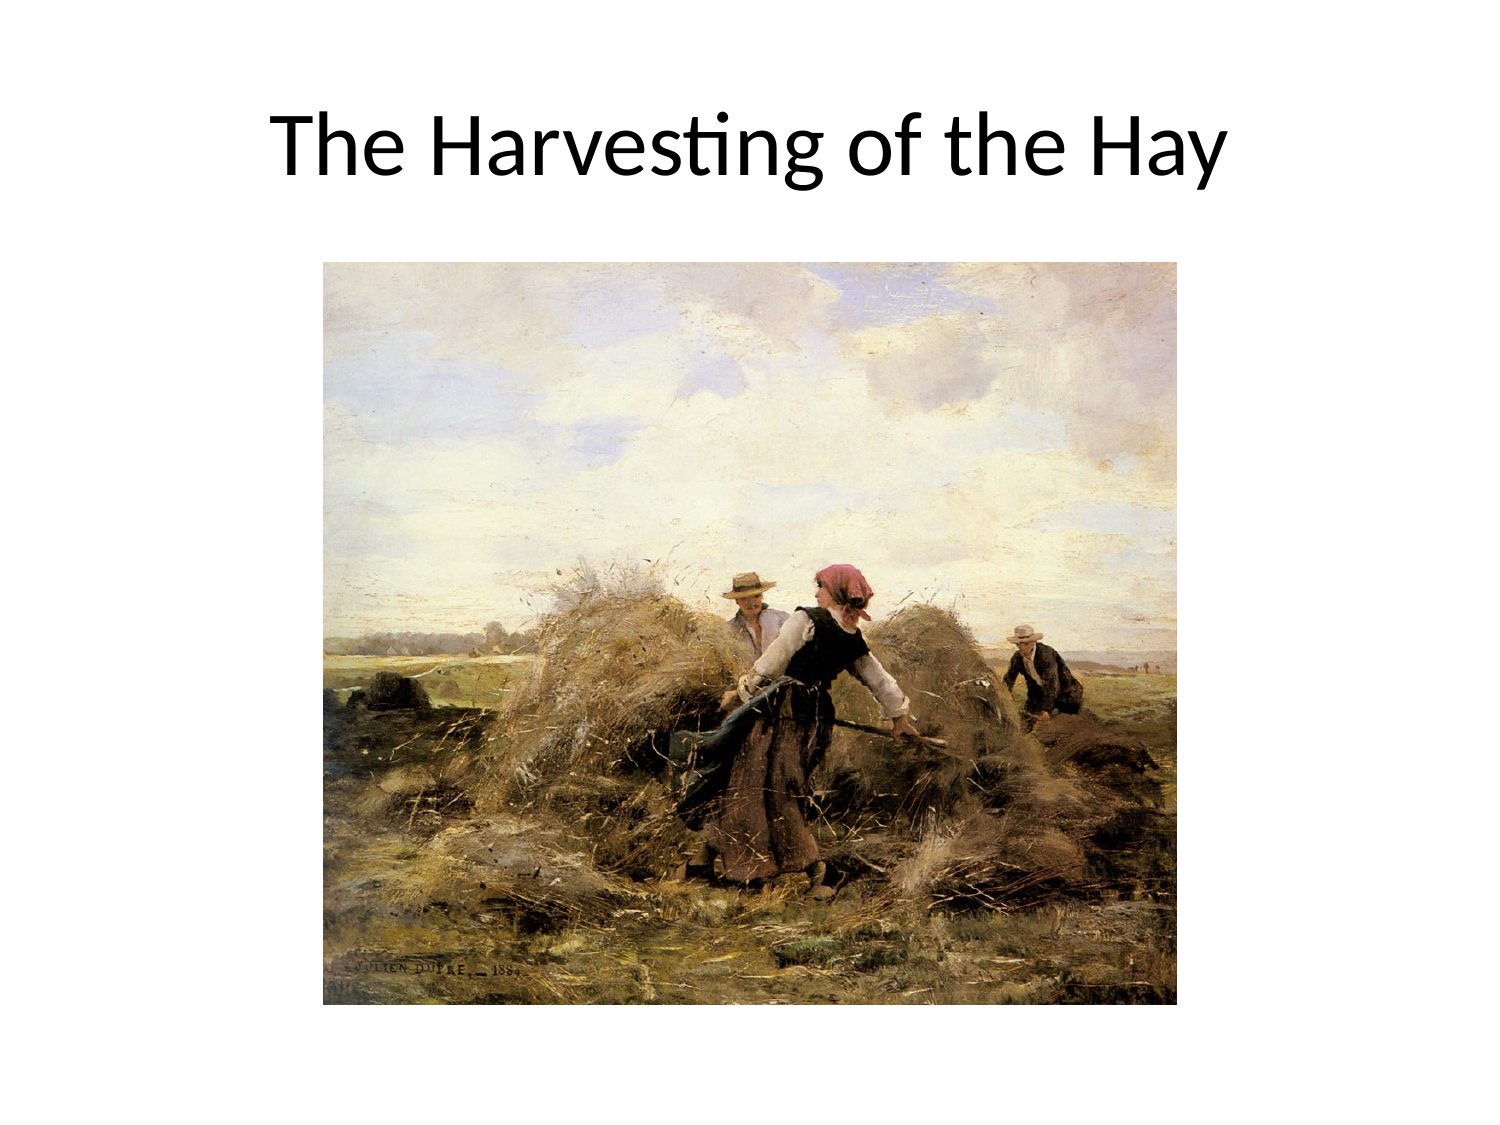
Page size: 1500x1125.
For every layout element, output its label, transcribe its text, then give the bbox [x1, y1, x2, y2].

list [323, 262, 1177, 1006]
title The Harvesting of the Hay [75, 45, 1425, 233]
